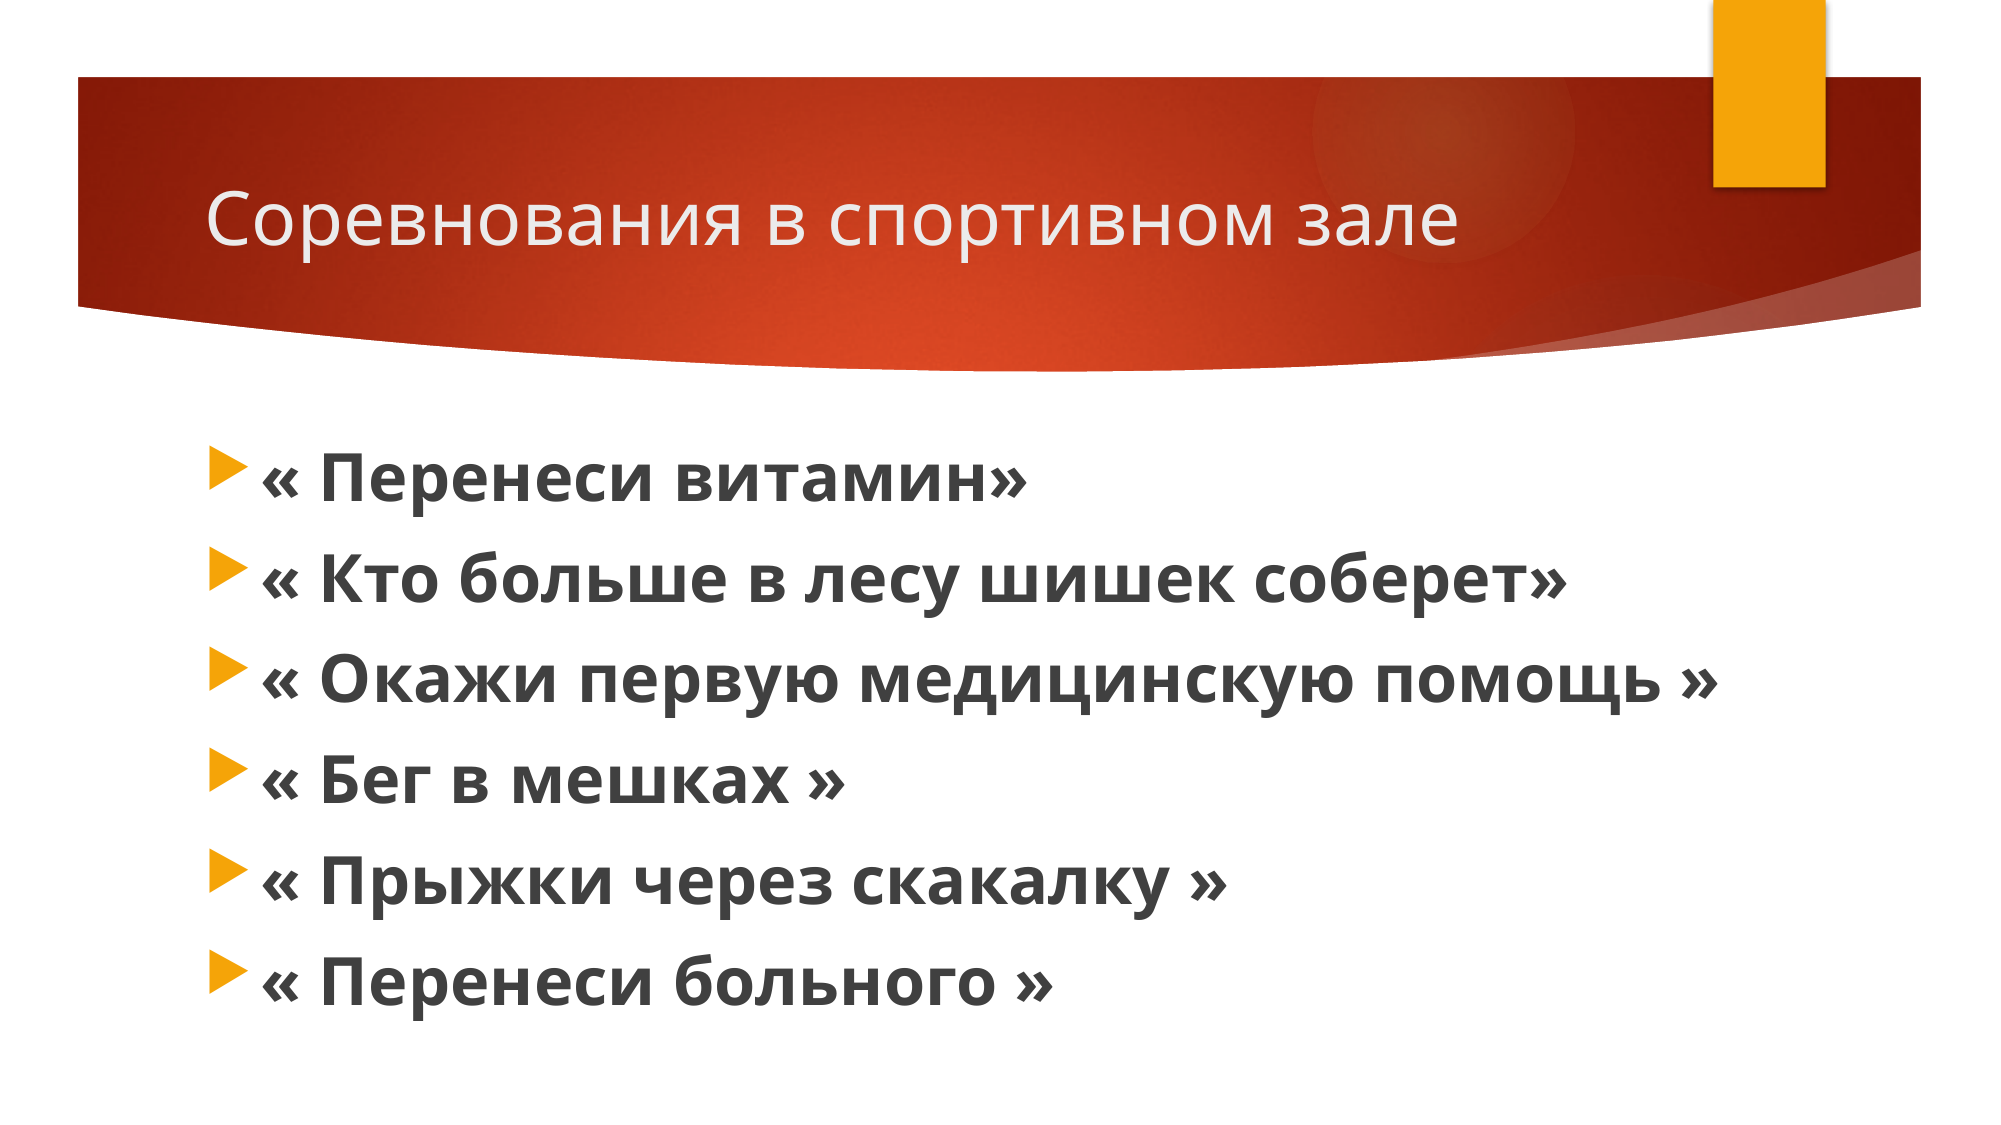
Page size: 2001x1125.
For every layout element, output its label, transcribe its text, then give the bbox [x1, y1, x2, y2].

title Соревнования в спортивном зале [189, 155, 1627, 275]
list « Перенеси витамин» « Кто больше в лесу шишек соберет» « Окажи первую медицинскую помощь » « Бег в мешках » « Прыжки через скакалку » « Перенеси больного » [189, 427, 1899, 1091]
